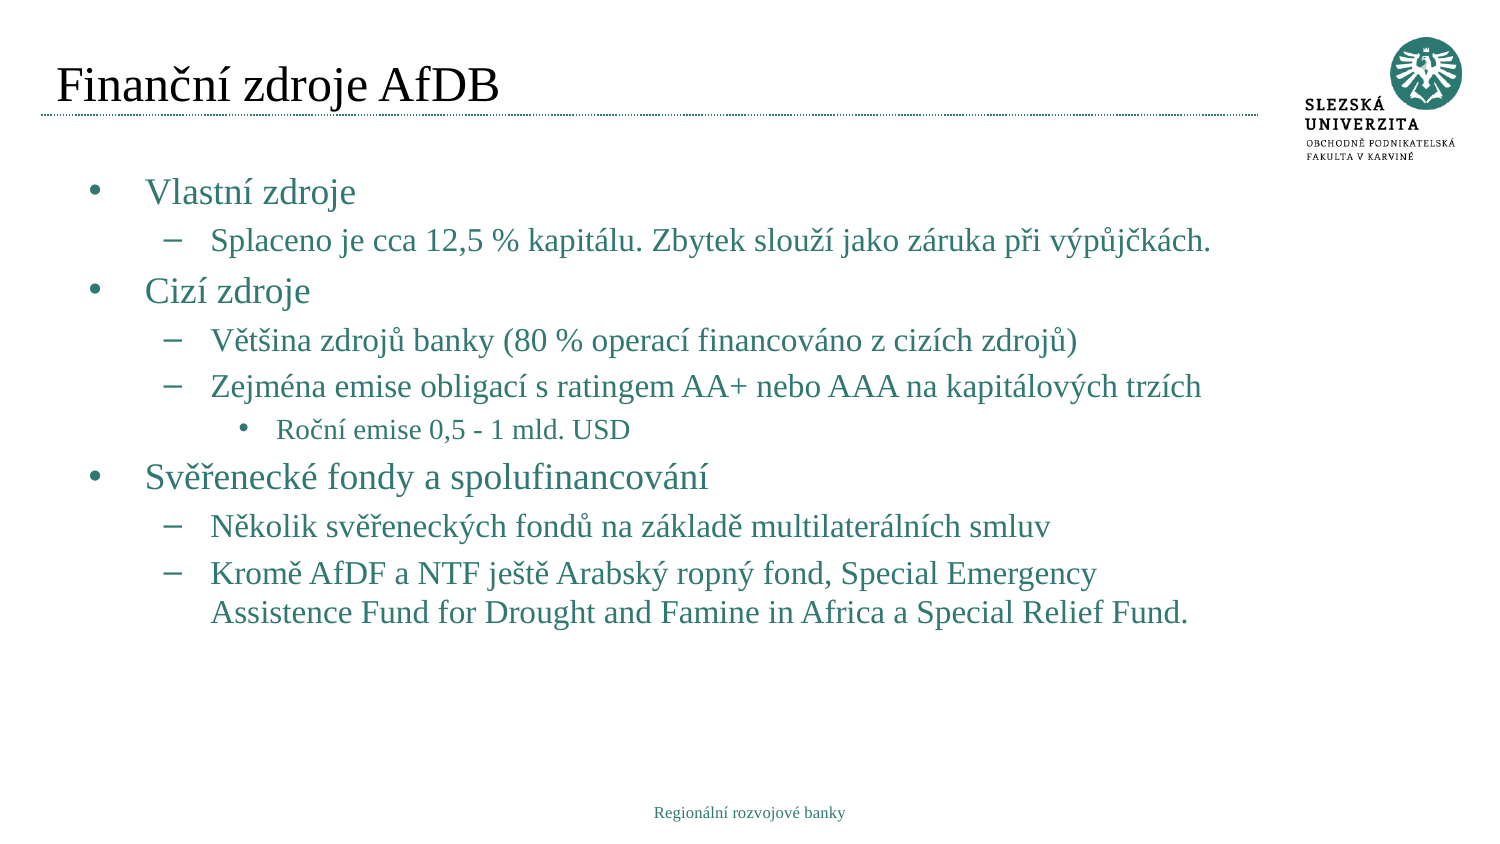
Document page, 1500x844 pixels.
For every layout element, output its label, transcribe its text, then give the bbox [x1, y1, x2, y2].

title Finanční zdroje AfDB [41, 43, 1258, 116]
list Vlastní zdroje Splaceno je cca 12,5 % kapitálu. Zbytek slouží jako záruka při výpůjčkách. Cizí zdroje Většina zdrojů banky (80 % operací financováno z cizích zdrojů) Zejména emise obligací s ratingem AA+ nebo AAA na kapitálových trzích Roční emise 0,5 - 1 mld. USD Svěřenecké fondy a spolufinancování Několik svěřeneckých fondů na základě multilaterálních smluv Kromě AfDF a NTF ještě Arabský ropný fond, Special Emergency Assistence Fund for Drought and Famine in Africa a Special Relief Fund. [73, 159, 1258, 777]
picture [1305, 37, 1462, 160]
